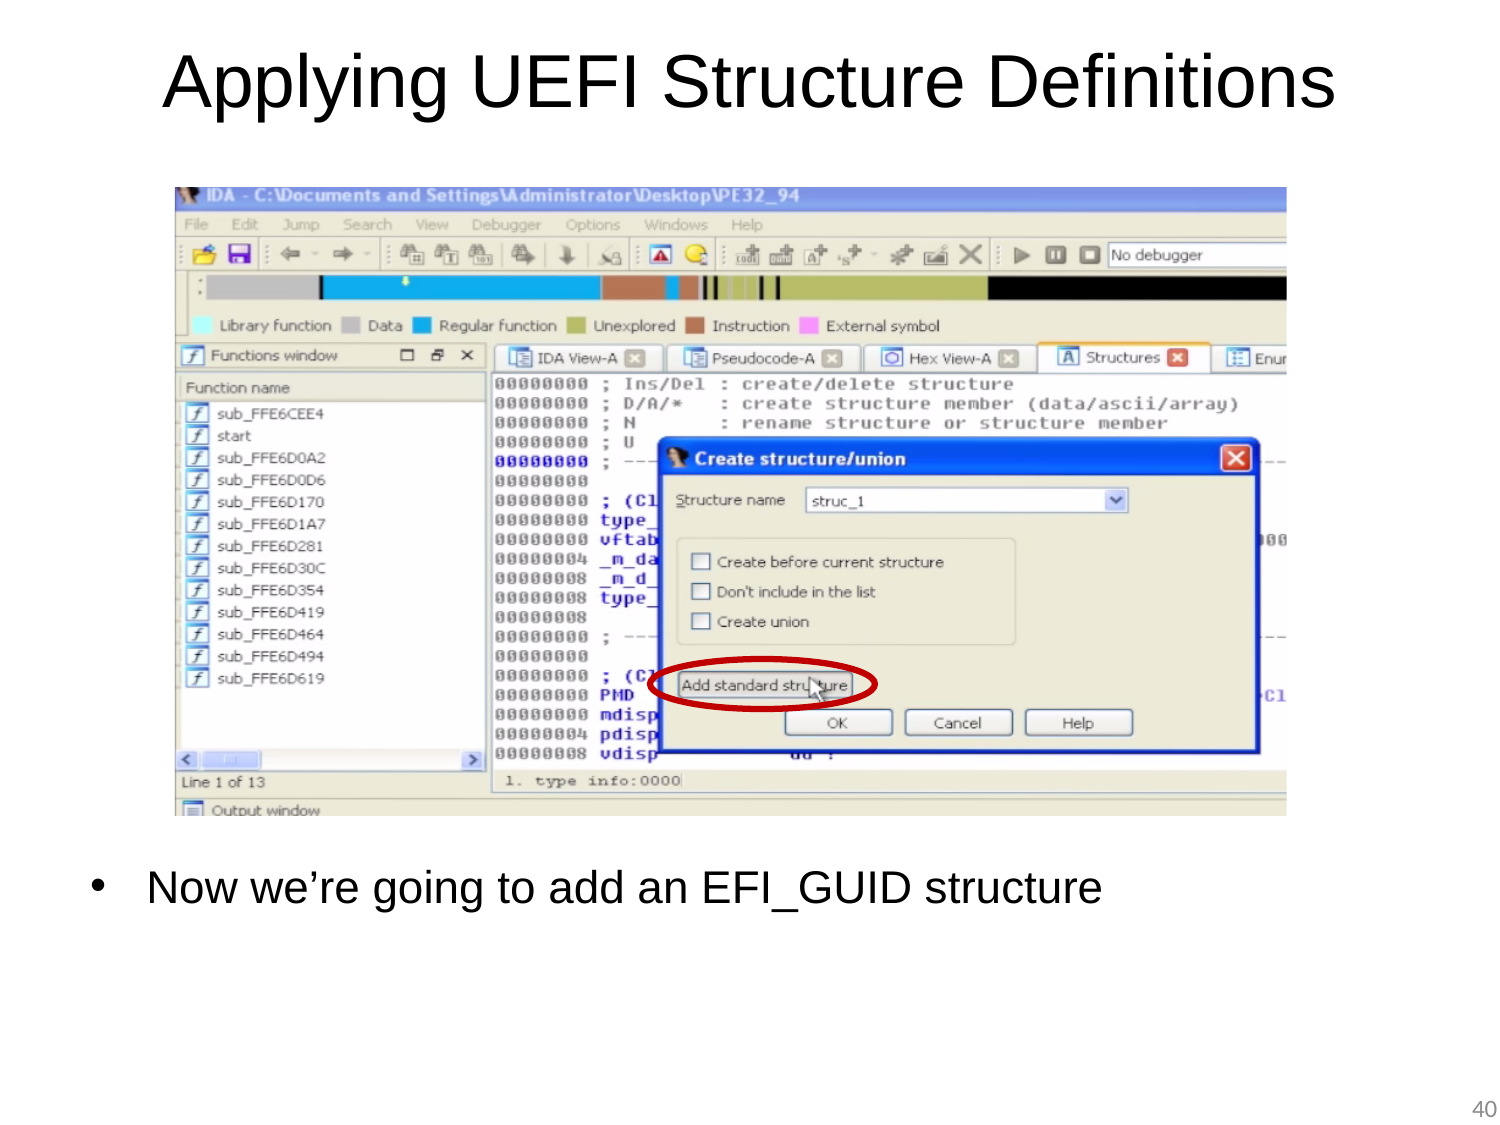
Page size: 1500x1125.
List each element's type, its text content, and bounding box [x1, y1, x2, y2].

picture [174, 187, 1287, 816]
slide_number 40 [1162, 1077, 1500, 1125]
list Now we’re going to add an EFI_GUID structure [75, 849, 1425, 1100]
title Applying UEFI Structure Definitions [75, 0, 1425, 156]
